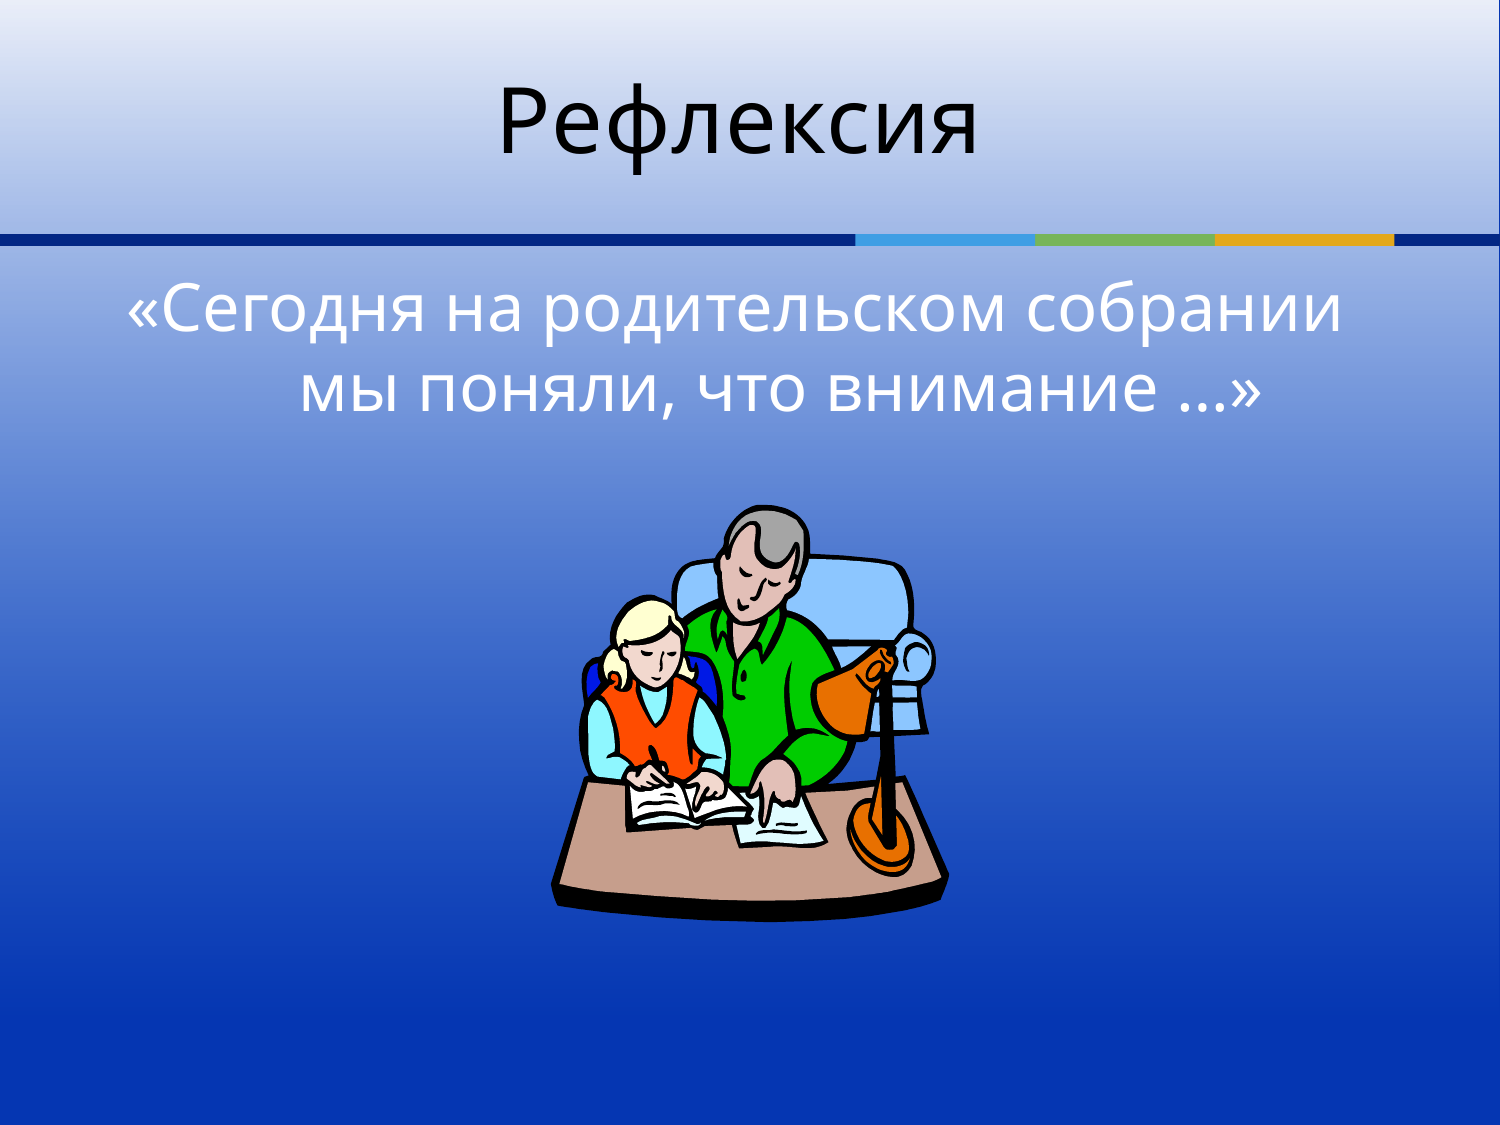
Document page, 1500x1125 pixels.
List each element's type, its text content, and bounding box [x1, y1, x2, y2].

title Рефлексия [82, 11, 1421, 223]
list «Сегодня на родительском собрании мы поняли, что внимание …» [82, 257, 1425, 598]
picture [550, 503, 950, 923]
